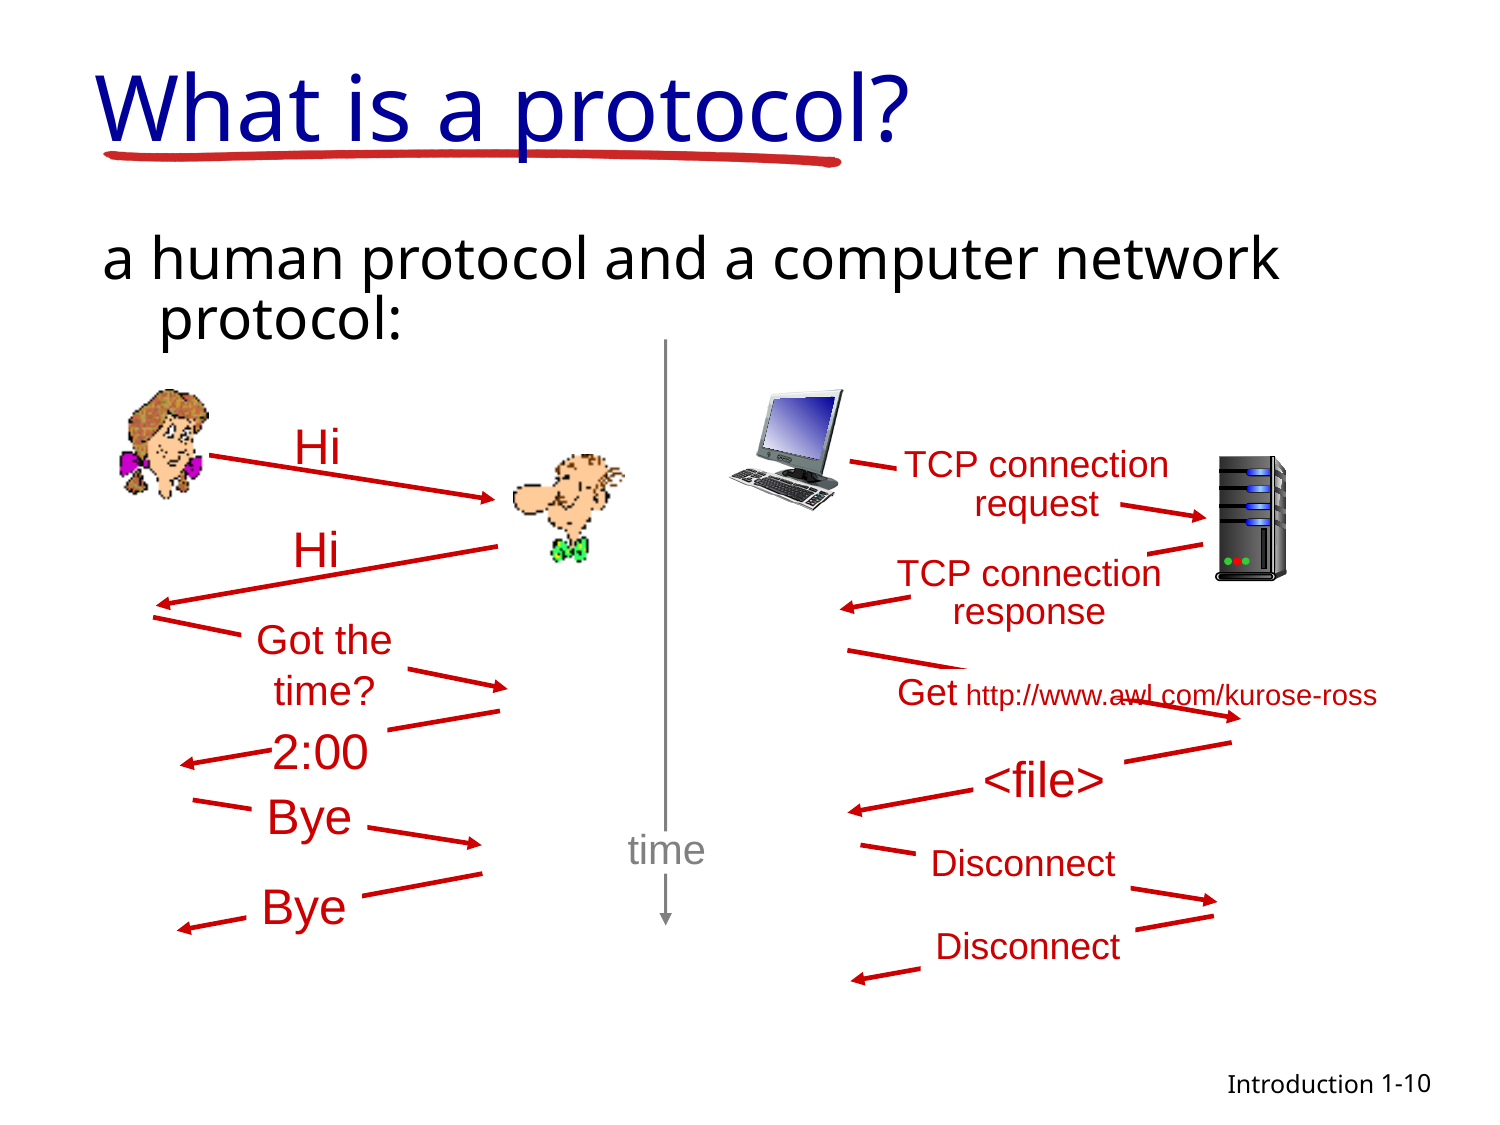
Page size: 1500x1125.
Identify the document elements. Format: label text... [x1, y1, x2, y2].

picture [513, 454, 625, 569]
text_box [1215, 456, 1287, 581]
text_box [179, 753, 251, 770]
slide_number 1-10 [1365, 1059, 1477, 1106]
text_box [368, 827, 482, 850]
text_box [1185, 510, 1207, 523]
picture [100, 144, 851, 173]
text_box [176, 917, 246, 935]
text_box What is a protocol? [79, 33, 1008, 177]
footer Introduction [914, 1060, 1391, 1109]
text_box TCP connection request [889, 440, 1185, 532]
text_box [612, 815, 732, 881]
text_box <file> [968, 739, 1121, 815]
text_box [659, 889, 672, 926]
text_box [256, 711, 388, 787]
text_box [882, 660, 1500, 722]
text_box [1131, 888, 1218, 907]
picture [116, 389, 209, 504]
text_box Hi [278, 407, 356, 483]
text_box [701, 383, 849, 520]
text_box [413, 669, 508, 693]
text_box Disconnect [915, 838, 1131, 891]
text_box [356, 478, 496, 505]
text_box Bye [246, 866, 362, 942]
text_box [839, 601, 881, 614]
text_box Disconnect [920, 921, 1136, 975]
text_box Bye [251, 788, 368, 852]
text_box TCP connection response [881, 548, 1177, 640]
text_box [1121, 758, 1125, 807]
text_box [847, 790, 968, 817]
text_box [850, 968, 920, 986]
text_box Hi [277, 509, 355, 585]
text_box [241, 605, 408, 722]
list a human protocol and a computer network protocol: [87, 224, 1425, 338]
text_box [155, 584, 277, 610]
